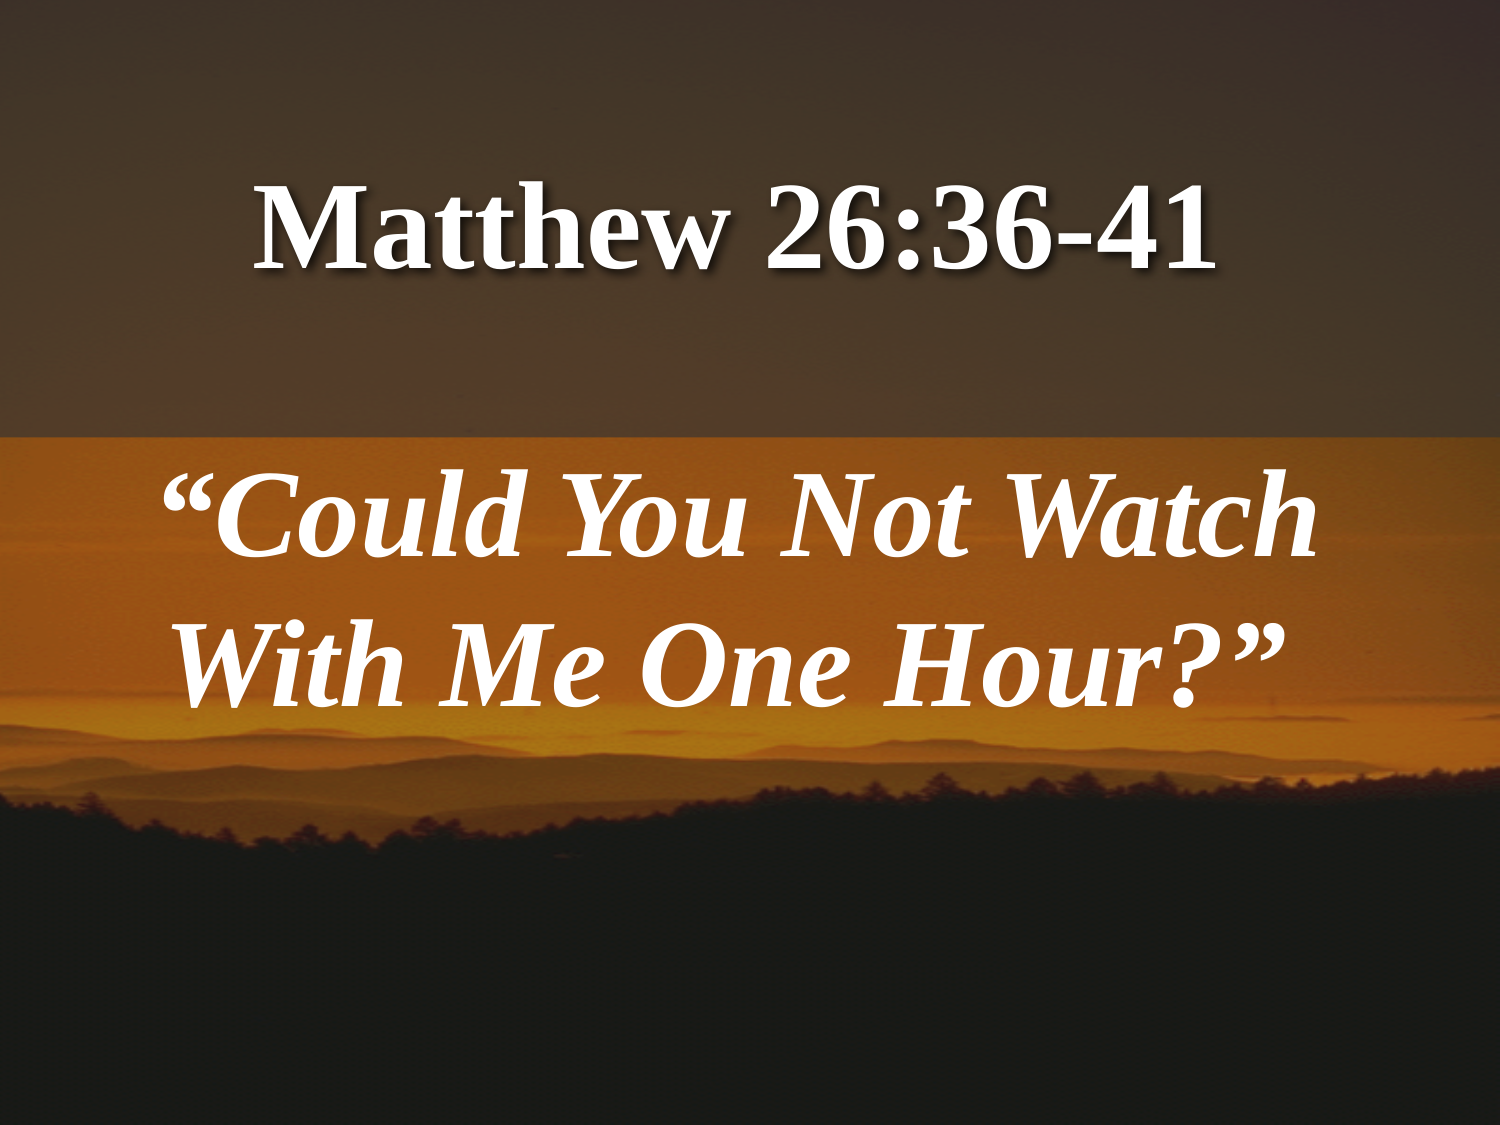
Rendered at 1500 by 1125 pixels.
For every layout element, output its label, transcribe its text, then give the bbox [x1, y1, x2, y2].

text_box [0, 0, 1500, 438]
text_box [0, 438, 1500, 1125]
title Matthew 26:36-41 [99, 87, 1376, 351]
text_box “Could You Not Watch With Me One Hour?” [99, 424, 1375, 738]
